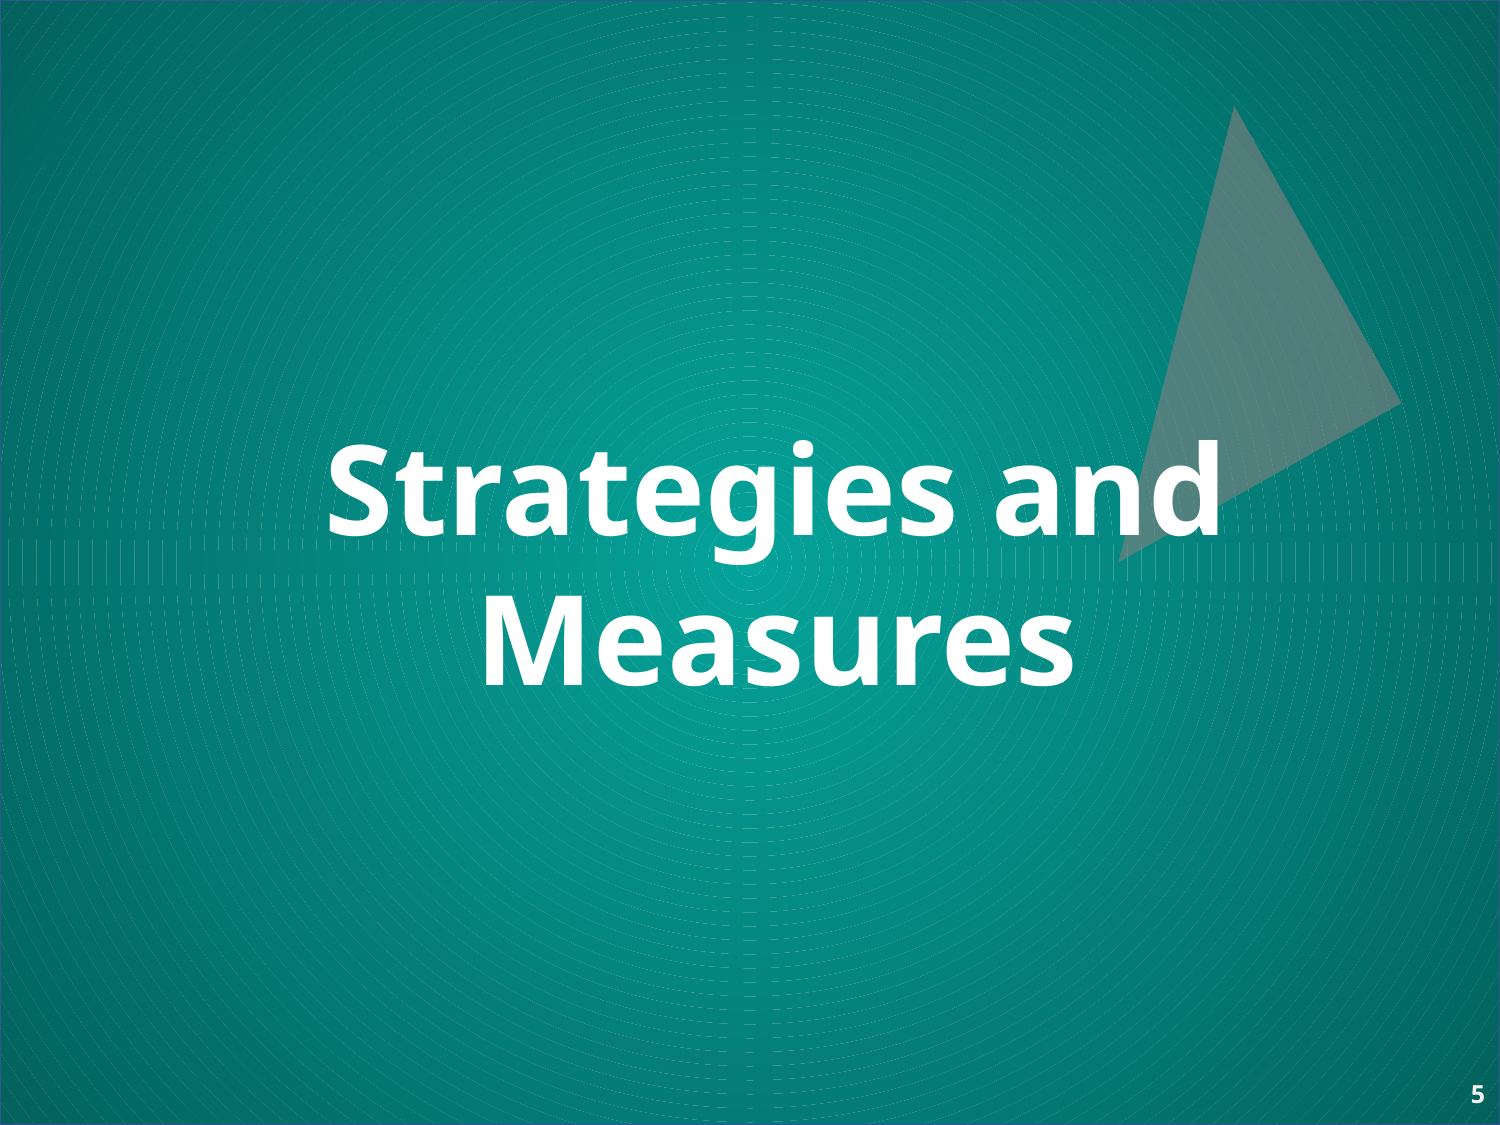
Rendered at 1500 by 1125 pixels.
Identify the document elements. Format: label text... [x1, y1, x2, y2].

text_box [0, 0, 1500, 1125]
text_box [1157, 103, 1403, 403]
slide_number 5 [1162, 1065, 1500, 1125]
text_box Strategies and Measures [112, 403, 1441, 719]
